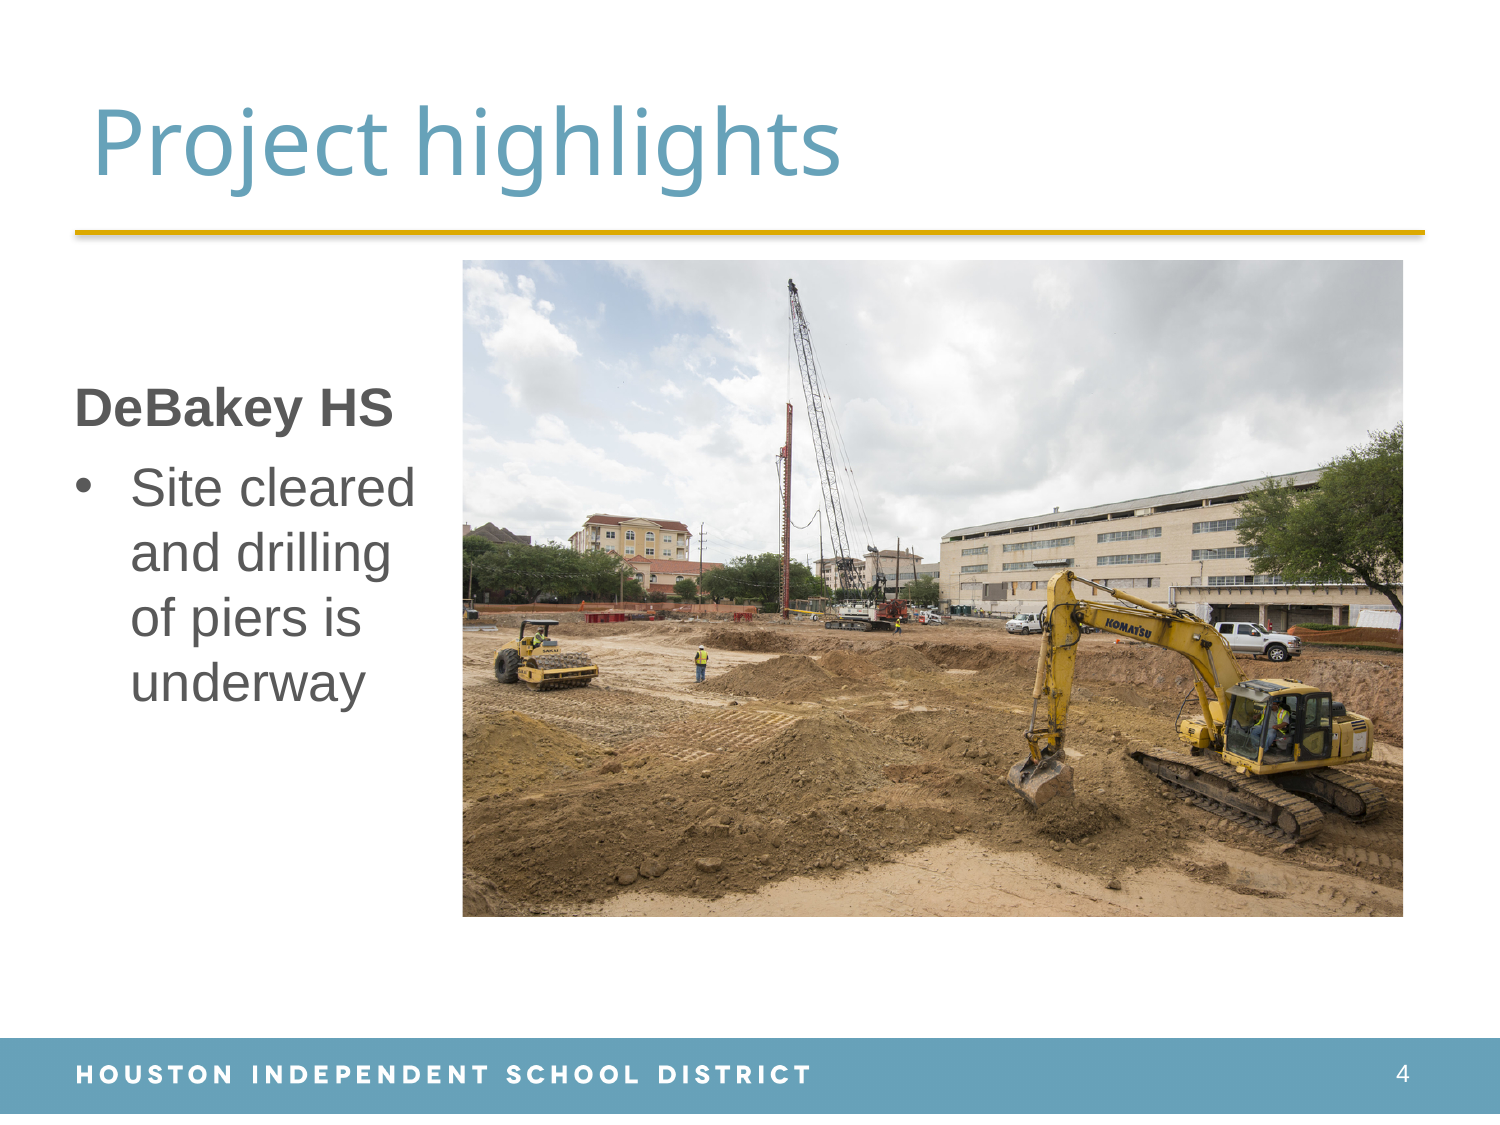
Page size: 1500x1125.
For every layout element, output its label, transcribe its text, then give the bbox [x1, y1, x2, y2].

title Project highlights [75, 45, 1425, 233]
text_box DeBakey HS Site cleared and drilling of piers is underway [59, 365, 466, 1013]
picture [462, 259, 1404, 918]
slide_number 4 [1074, 1042, 1425, 1103]
picture [0, 1038, 1500, 1114]
